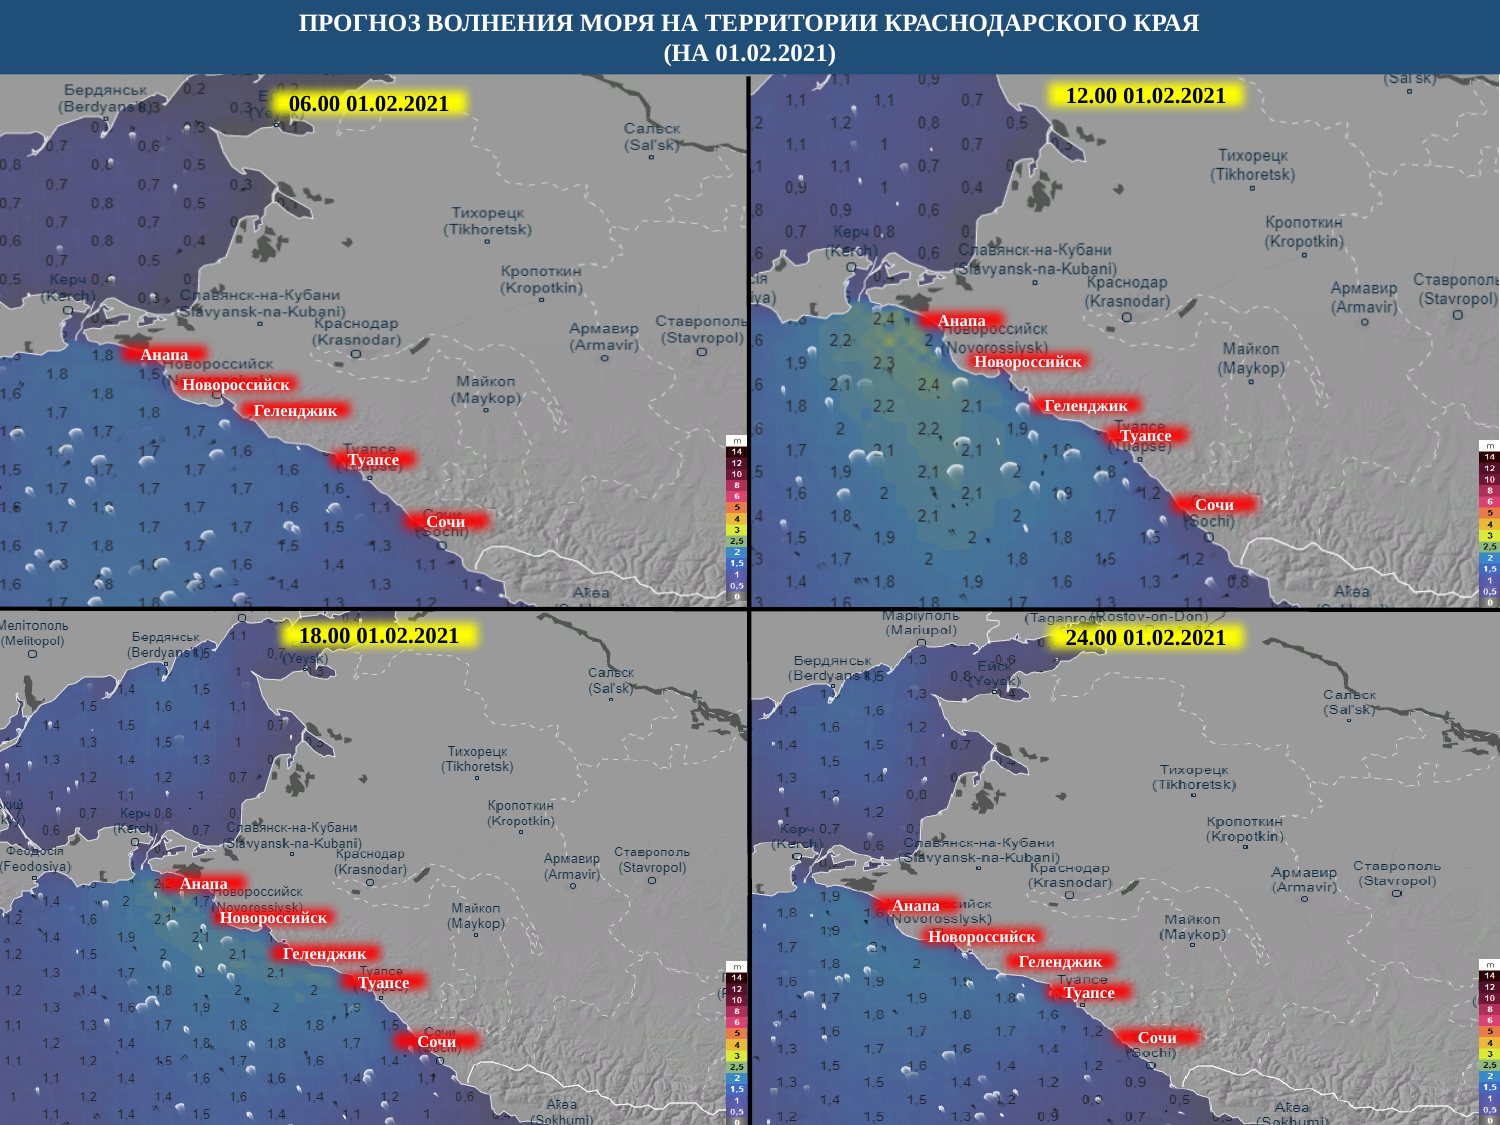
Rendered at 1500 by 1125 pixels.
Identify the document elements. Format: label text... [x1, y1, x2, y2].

picture [0, 610, 748, 1125]
text_box ПРОГНОЗ ВОЛНЕНИЯ МОРЯ НА ТЕРРИТОРИИ КРАСНОДАРСКОГО КРАЯ (НА 01.02.2021) [0, 0, 1500, 75]
picture [0, 70, 1500, 608]
picture [750, 610, 1500, 1125]
